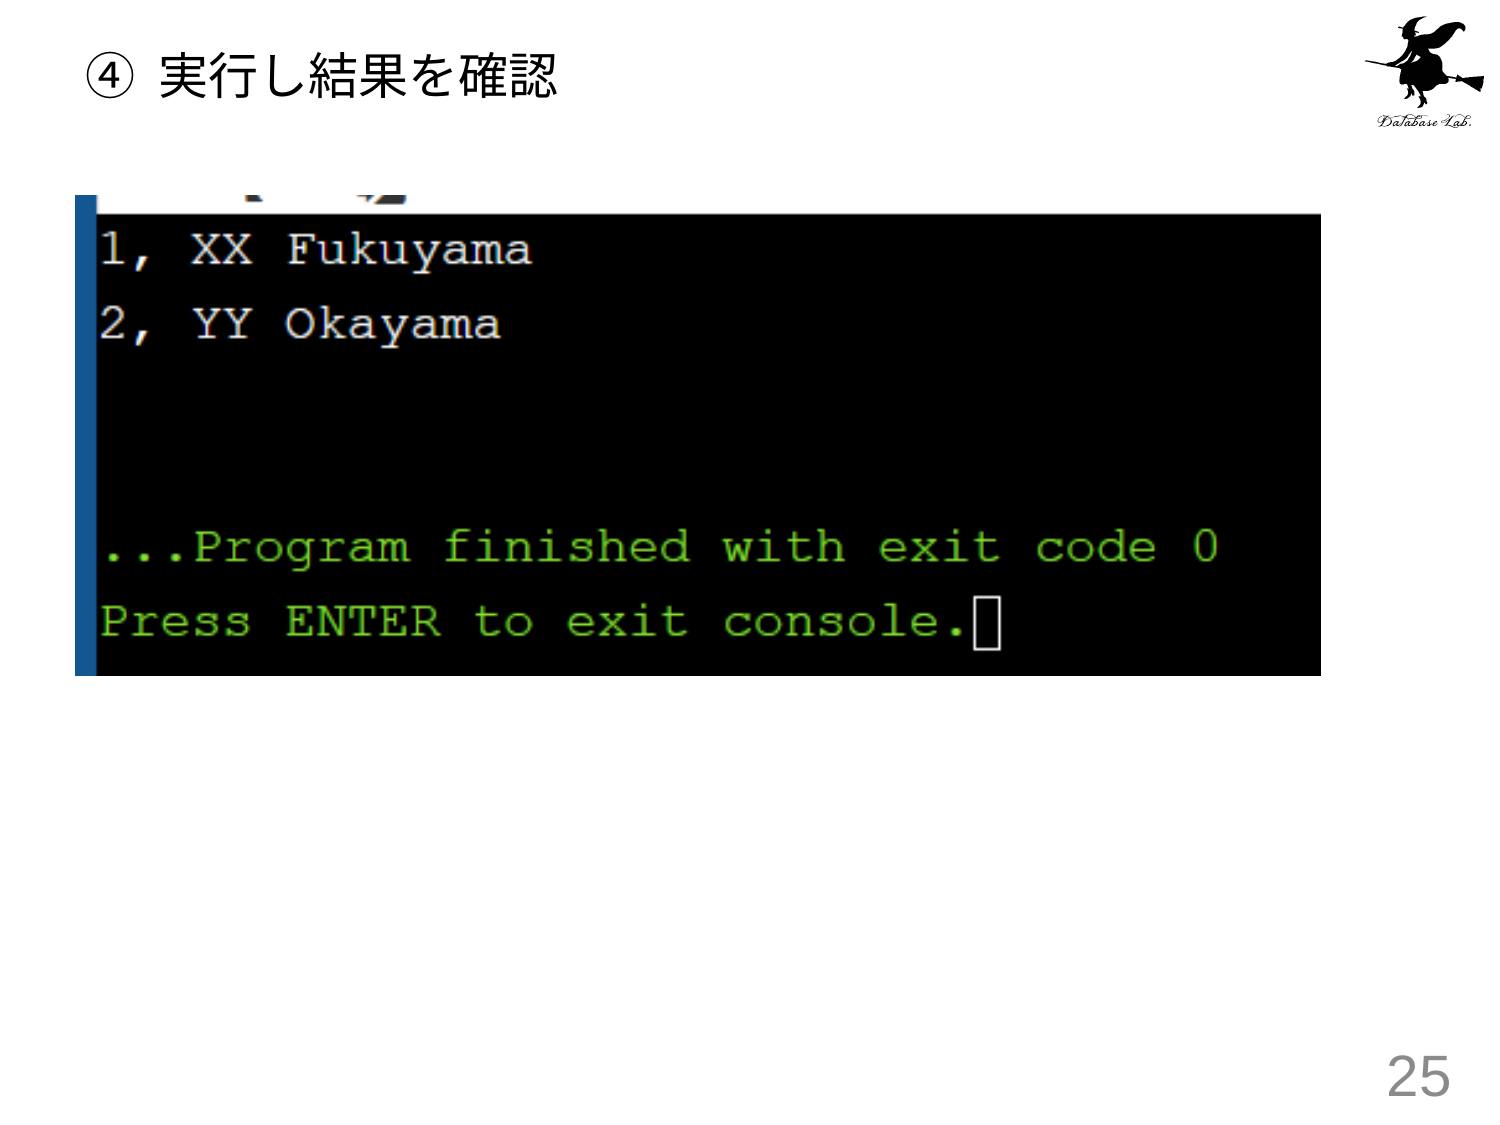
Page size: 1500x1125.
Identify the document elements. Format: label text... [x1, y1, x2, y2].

picture [74, 195, 1321, 676]
picture [1362, 14, 1486, 130]
text_box ④ 実行し結果を確認 [63, 26, 1397, 308]
slide_number 25 [1129, 1042, 1467, 1103]
